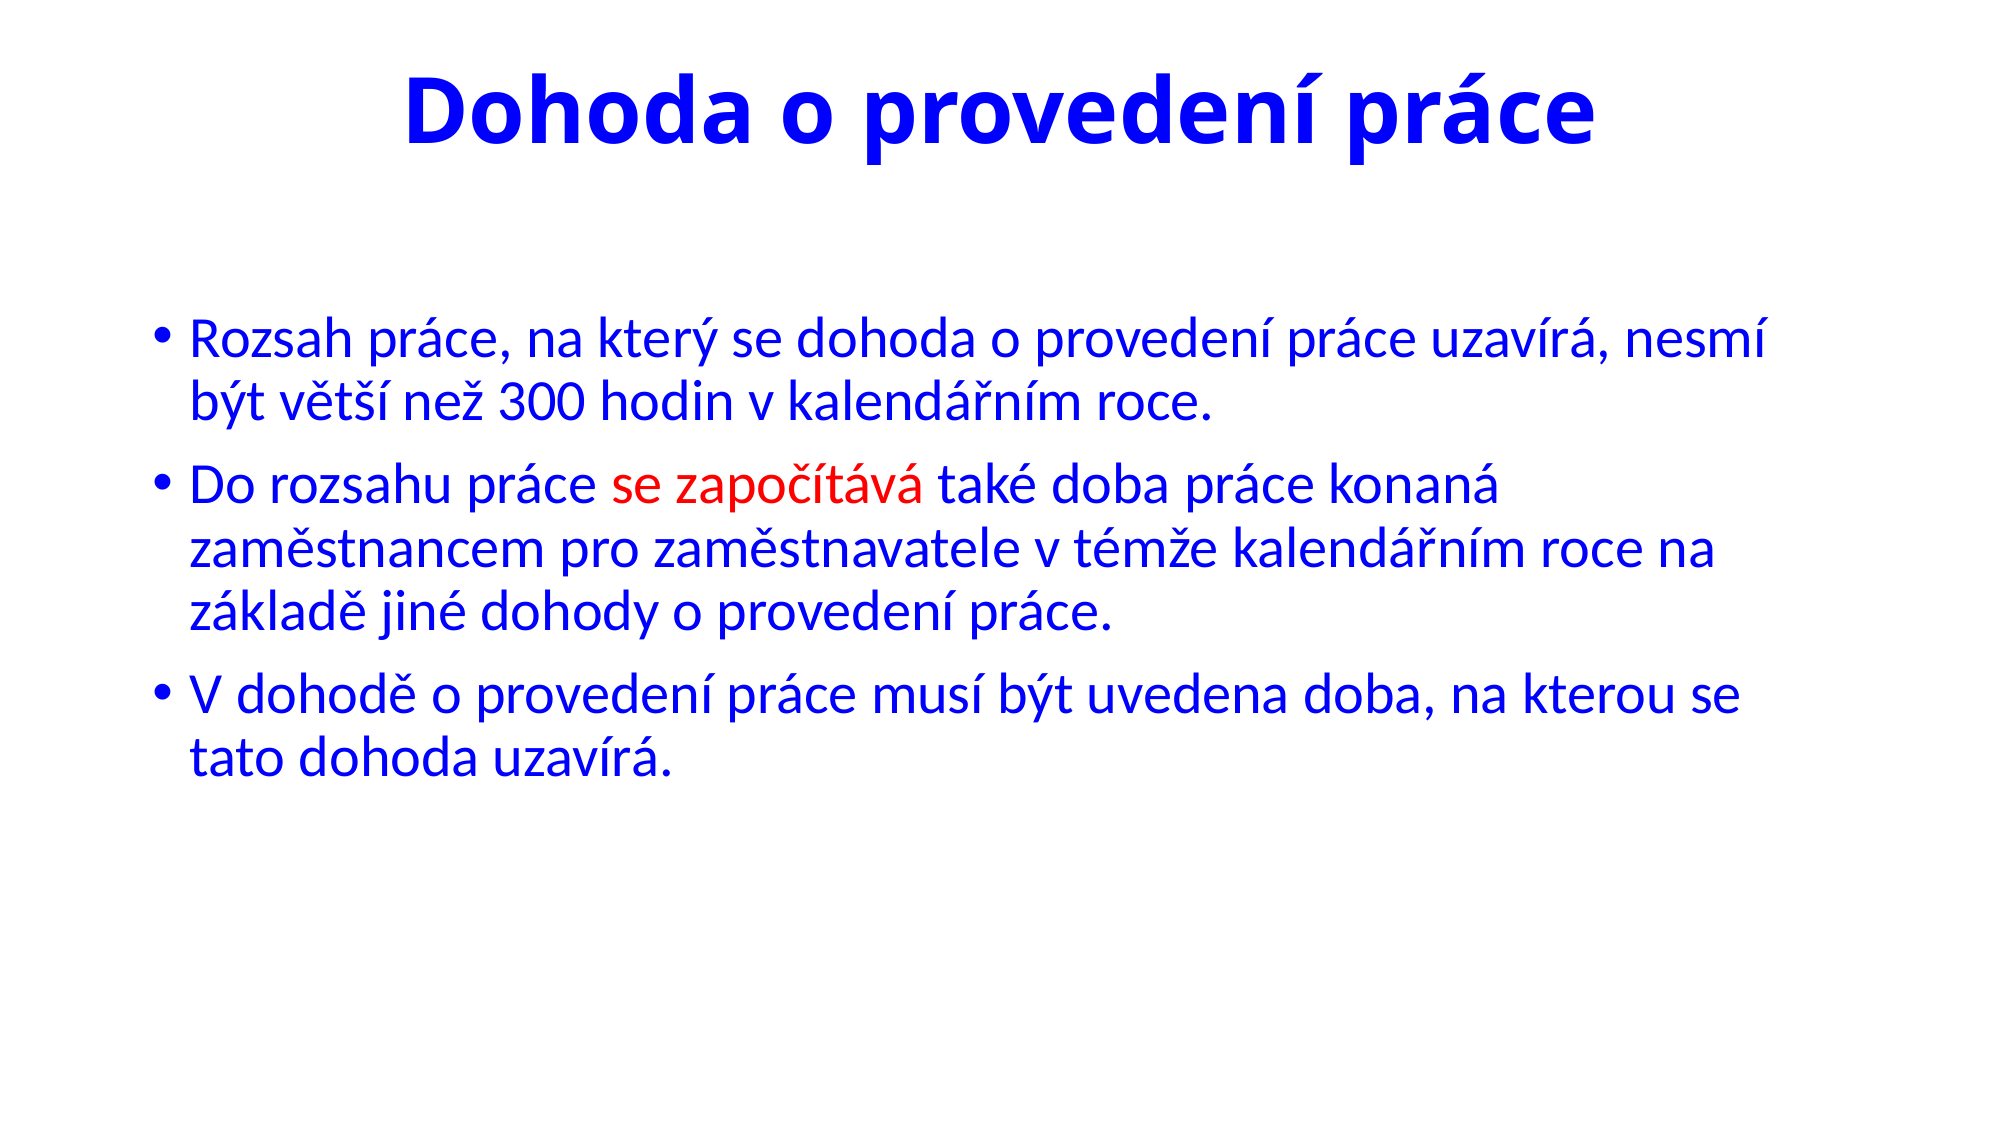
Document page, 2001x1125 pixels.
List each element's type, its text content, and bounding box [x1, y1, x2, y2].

list Rozsah práce, na který se dohoda o provedení práce uzavírá, nesmí být větší než 300 hodin v kalendářním roce. Do rozsahu práce se započítává také doba práce konaná zaměstnancem pro zaměstnavatele v témže kalendářním roce na základě jiné dohody o provedení práce. V dohodě o provedení práce musí být uvedena doba, na kterou se tato dohoda uzavírá. [137, 299, 1863, 1014]
title Dohoda o provedení práce [137, 59, 1863, 278]
